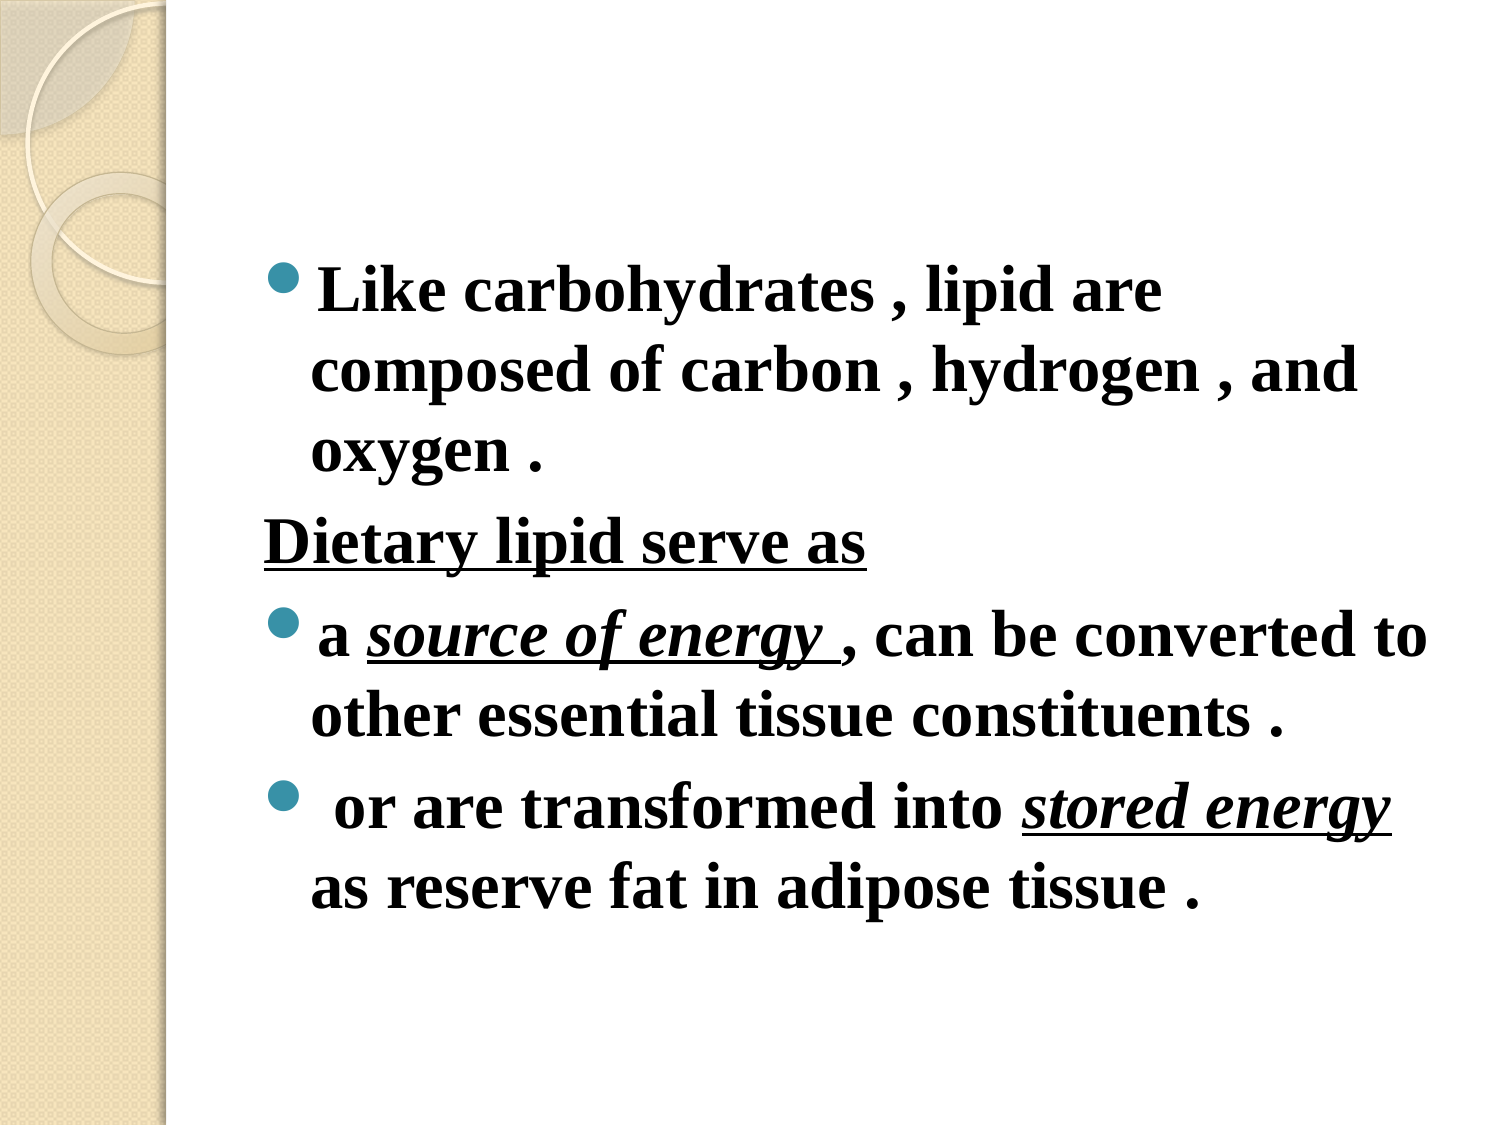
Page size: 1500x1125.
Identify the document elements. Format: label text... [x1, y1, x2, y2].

list Like carbohydrates , lipid are composed of carbon , hydrogen , and oxygen . Dietary lipid serve as a source of energy , can be converted to other essential tissue constituents . or are transformed into stored energy as reserve fat in adipose tissue . [235, 237, 1466, 1025]
